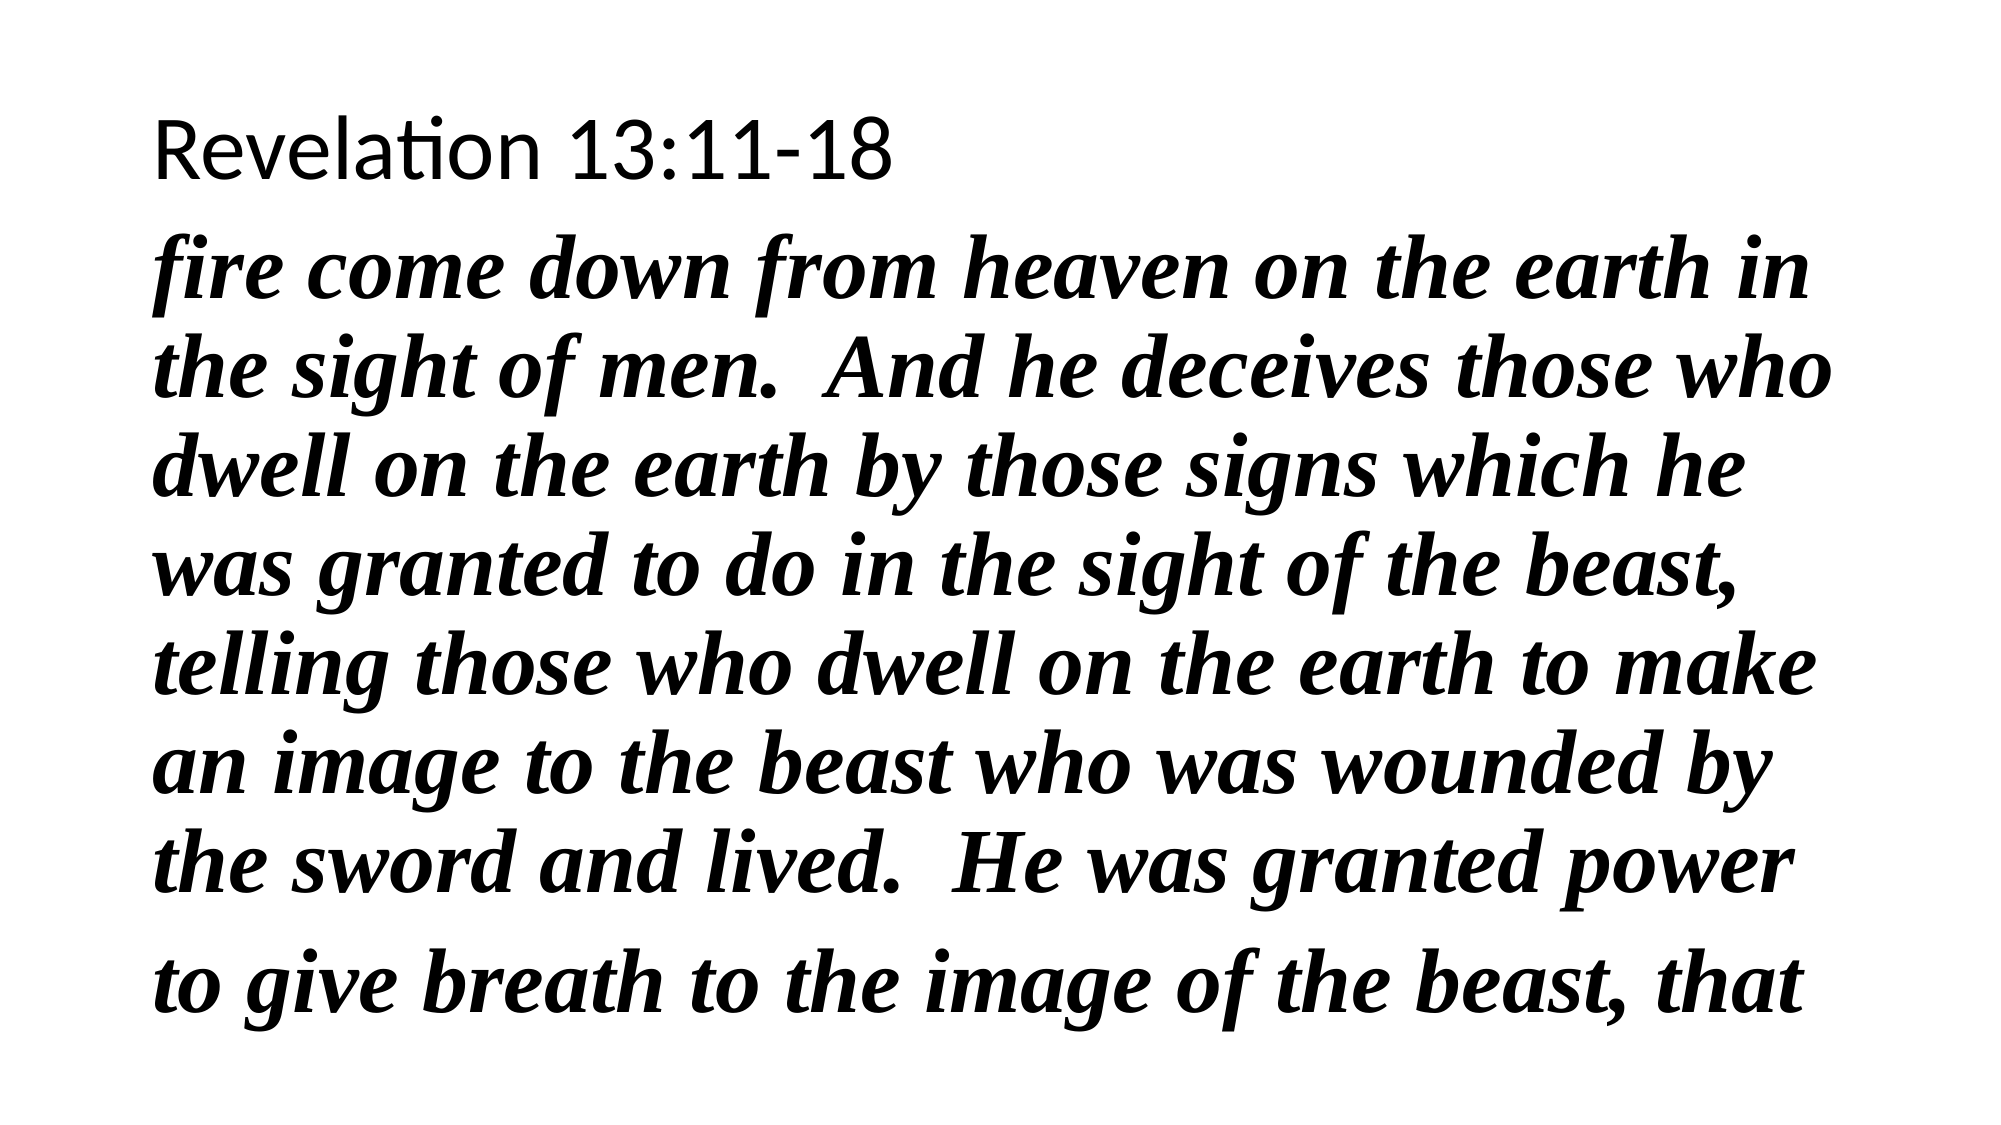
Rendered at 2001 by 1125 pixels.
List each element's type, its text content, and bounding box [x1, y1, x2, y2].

list Revelation 13:11-18 fire come down from heaven on the earth in the sight of men. And he deceives those who dwell on the earth by those signs which he was granted to do in the sight of the beast, telling those who dwell on the earth to make an image to the beast who was wounded by the sword and lived. He was granted power to give breath to the image of the beast, that [137, 92, 1863, 1088]
